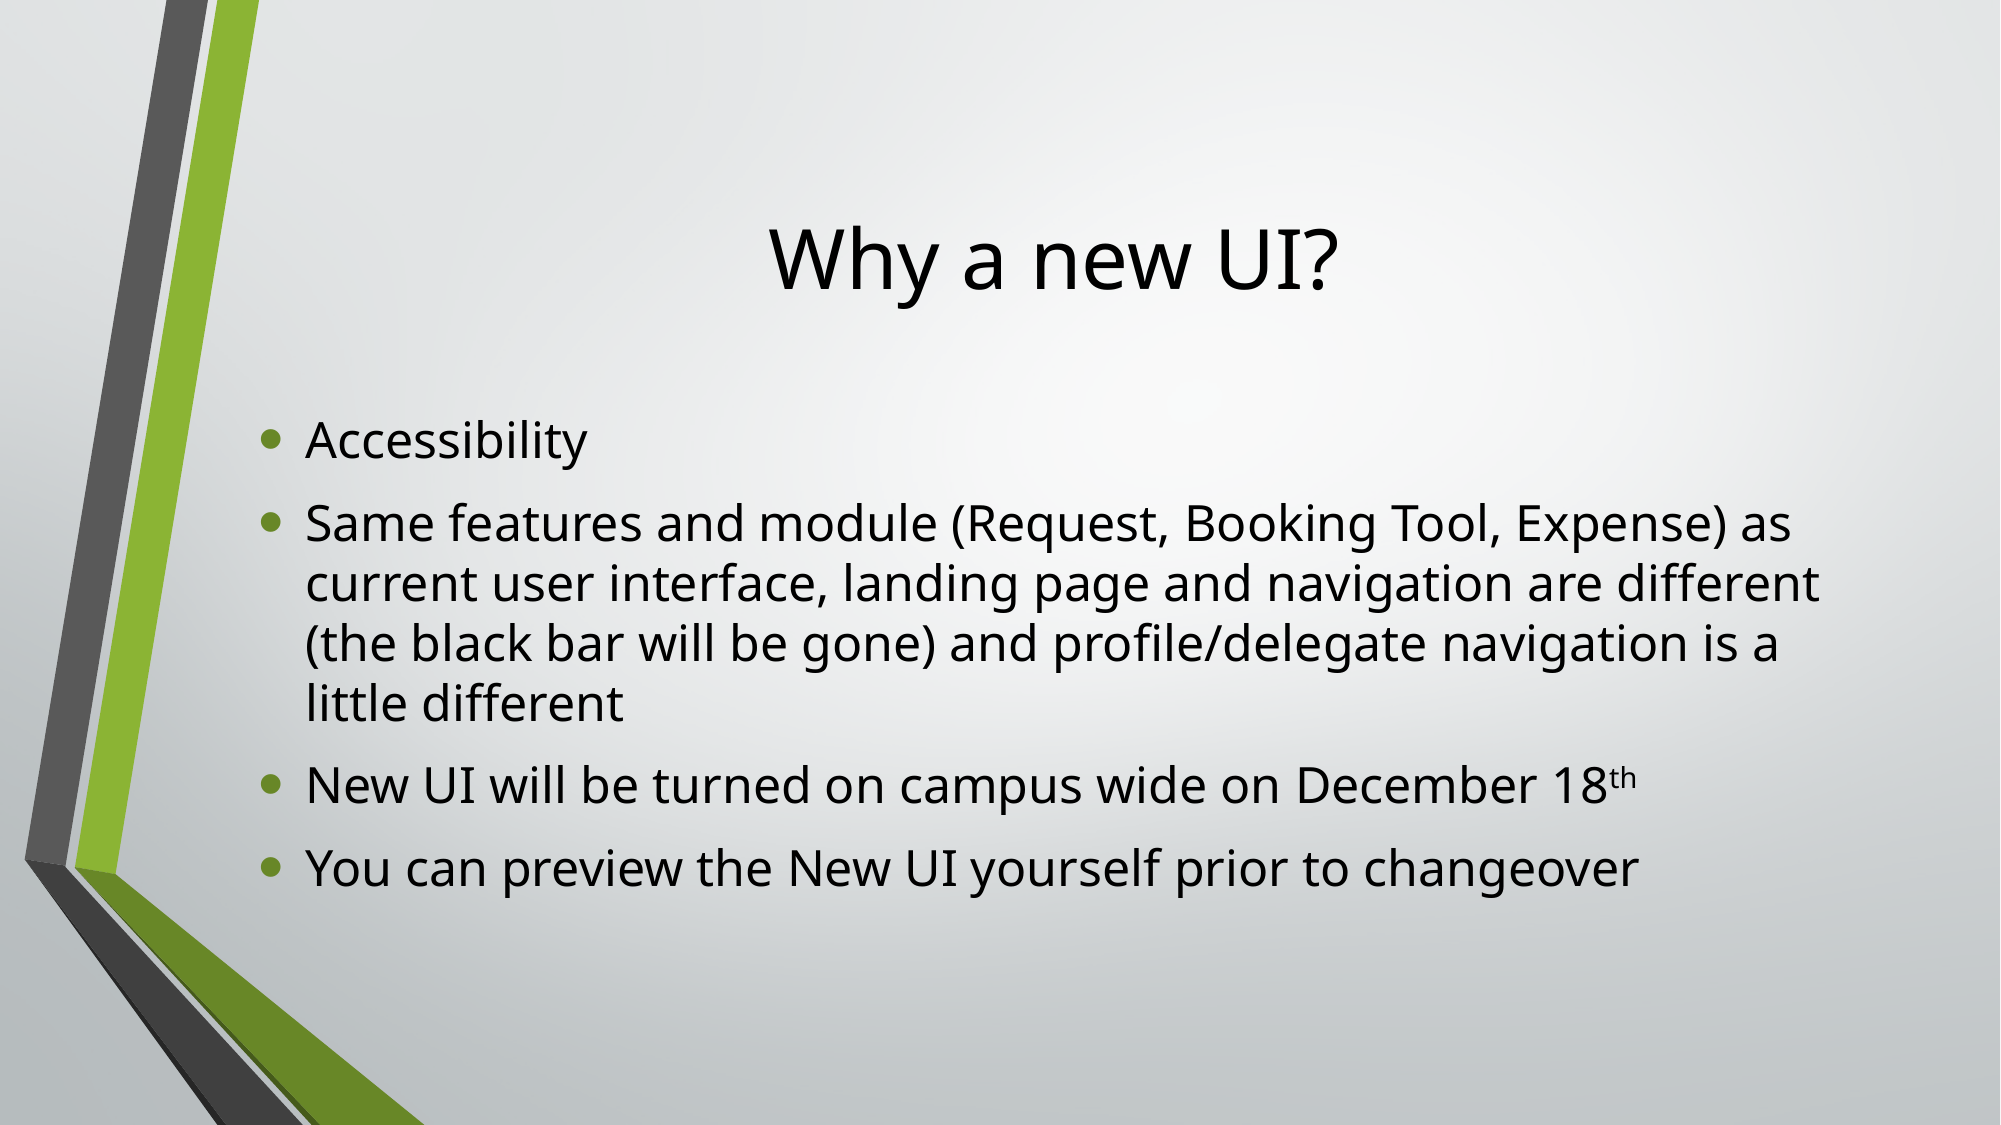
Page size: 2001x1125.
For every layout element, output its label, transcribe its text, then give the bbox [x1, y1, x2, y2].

title Why a new UI? [243, 112, 1887, 400]
list Accessibility Same features and module (Request, Booking Tool, Expense) as current user interface, landing page and navigation are different (the black bar will be gone) and profile/delegate navigation is a little different New UI will be turned on campus wide on December 18th You can preview the New UI yourself prior to changeover [243, 437, 1887, 950]
